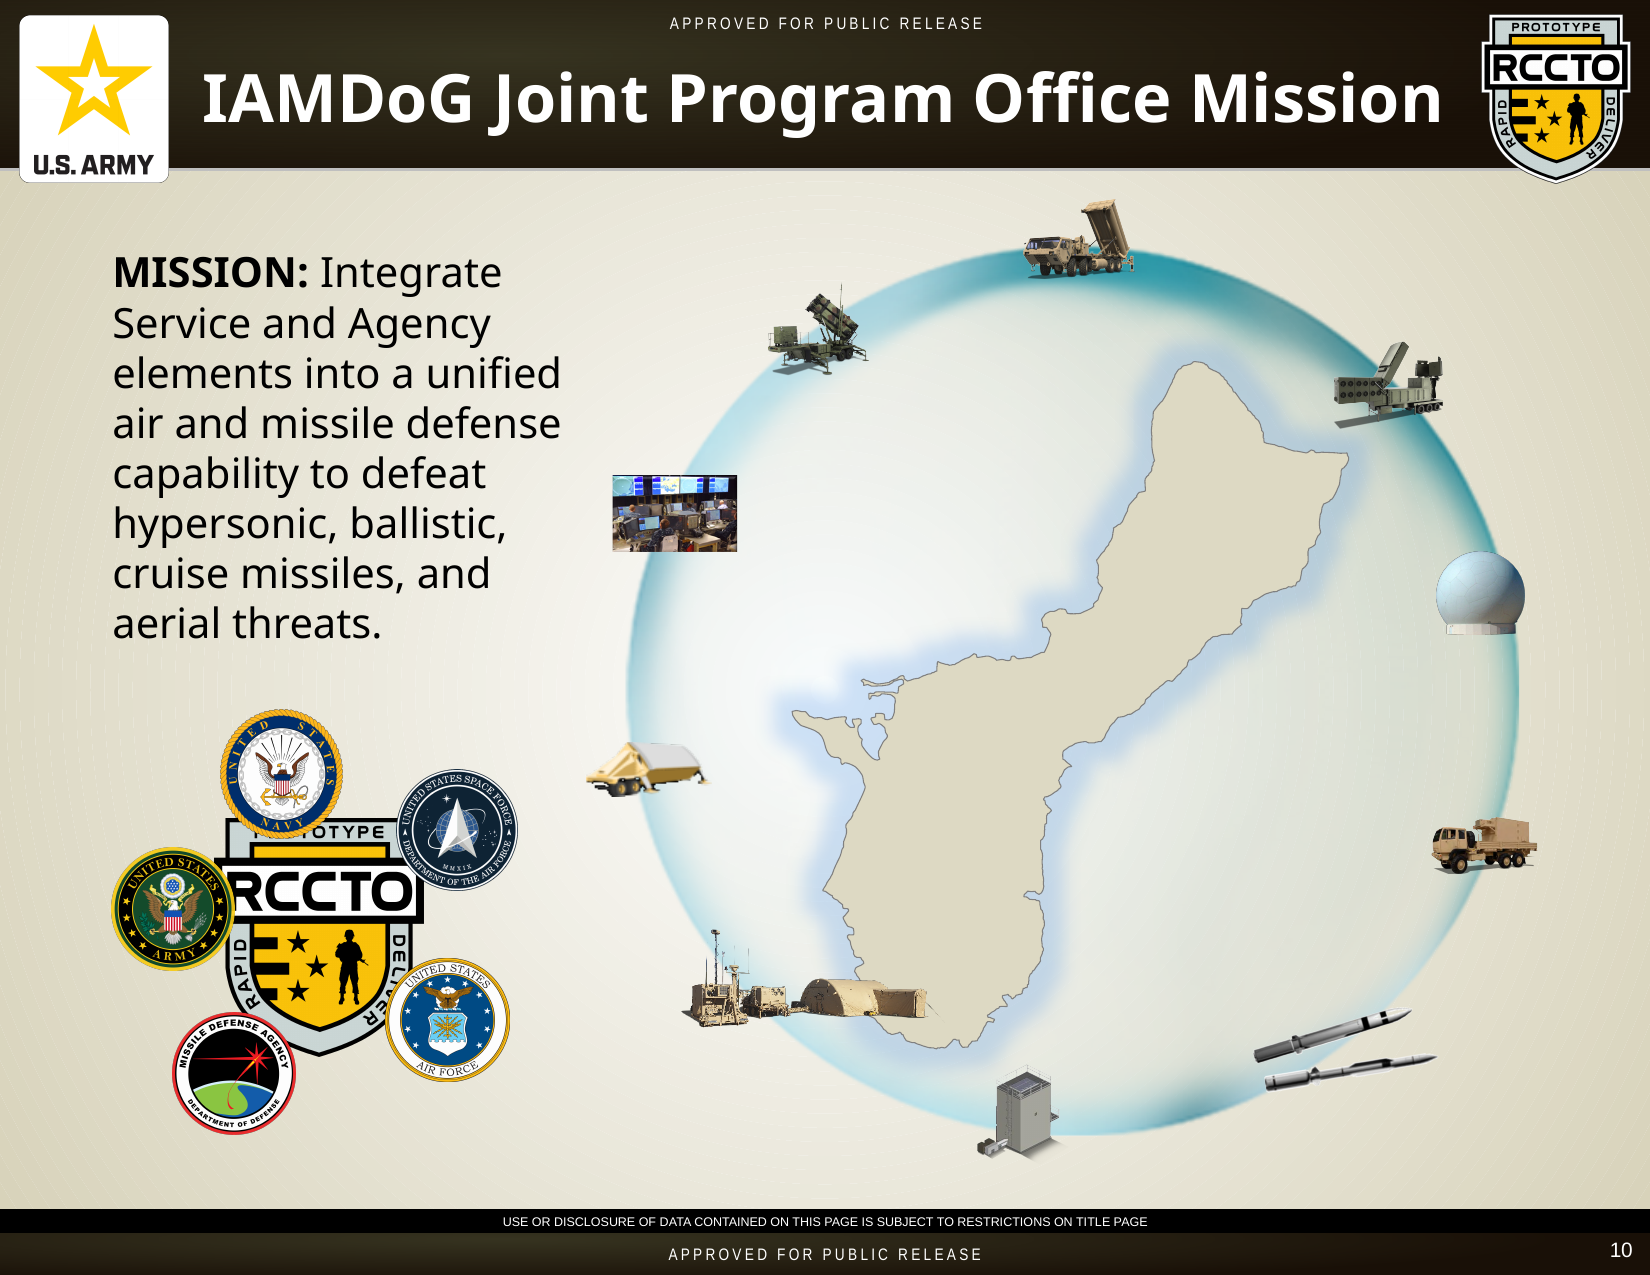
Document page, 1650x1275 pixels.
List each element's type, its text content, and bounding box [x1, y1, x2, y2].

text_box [1250, 1016, 1444, 1083]
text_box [111, 709, 518, 1135]
picture [586, 197, 1540, 1167]
picture [1481, 14, 1631, 184]
picture [19, 15, 169, 183]
slide_number 10 [1560, 1232, 1633, 1267]
text_box MISSION: Integrate Service and Agency elements into a unified air and missile defense capability to defeat hypersonic, ballistic, cruise missiles, and aerial threats. [97, 238, 586, 642]
title IAMDoG Joint Program Office Mission [170, 59, 1478, 144]
